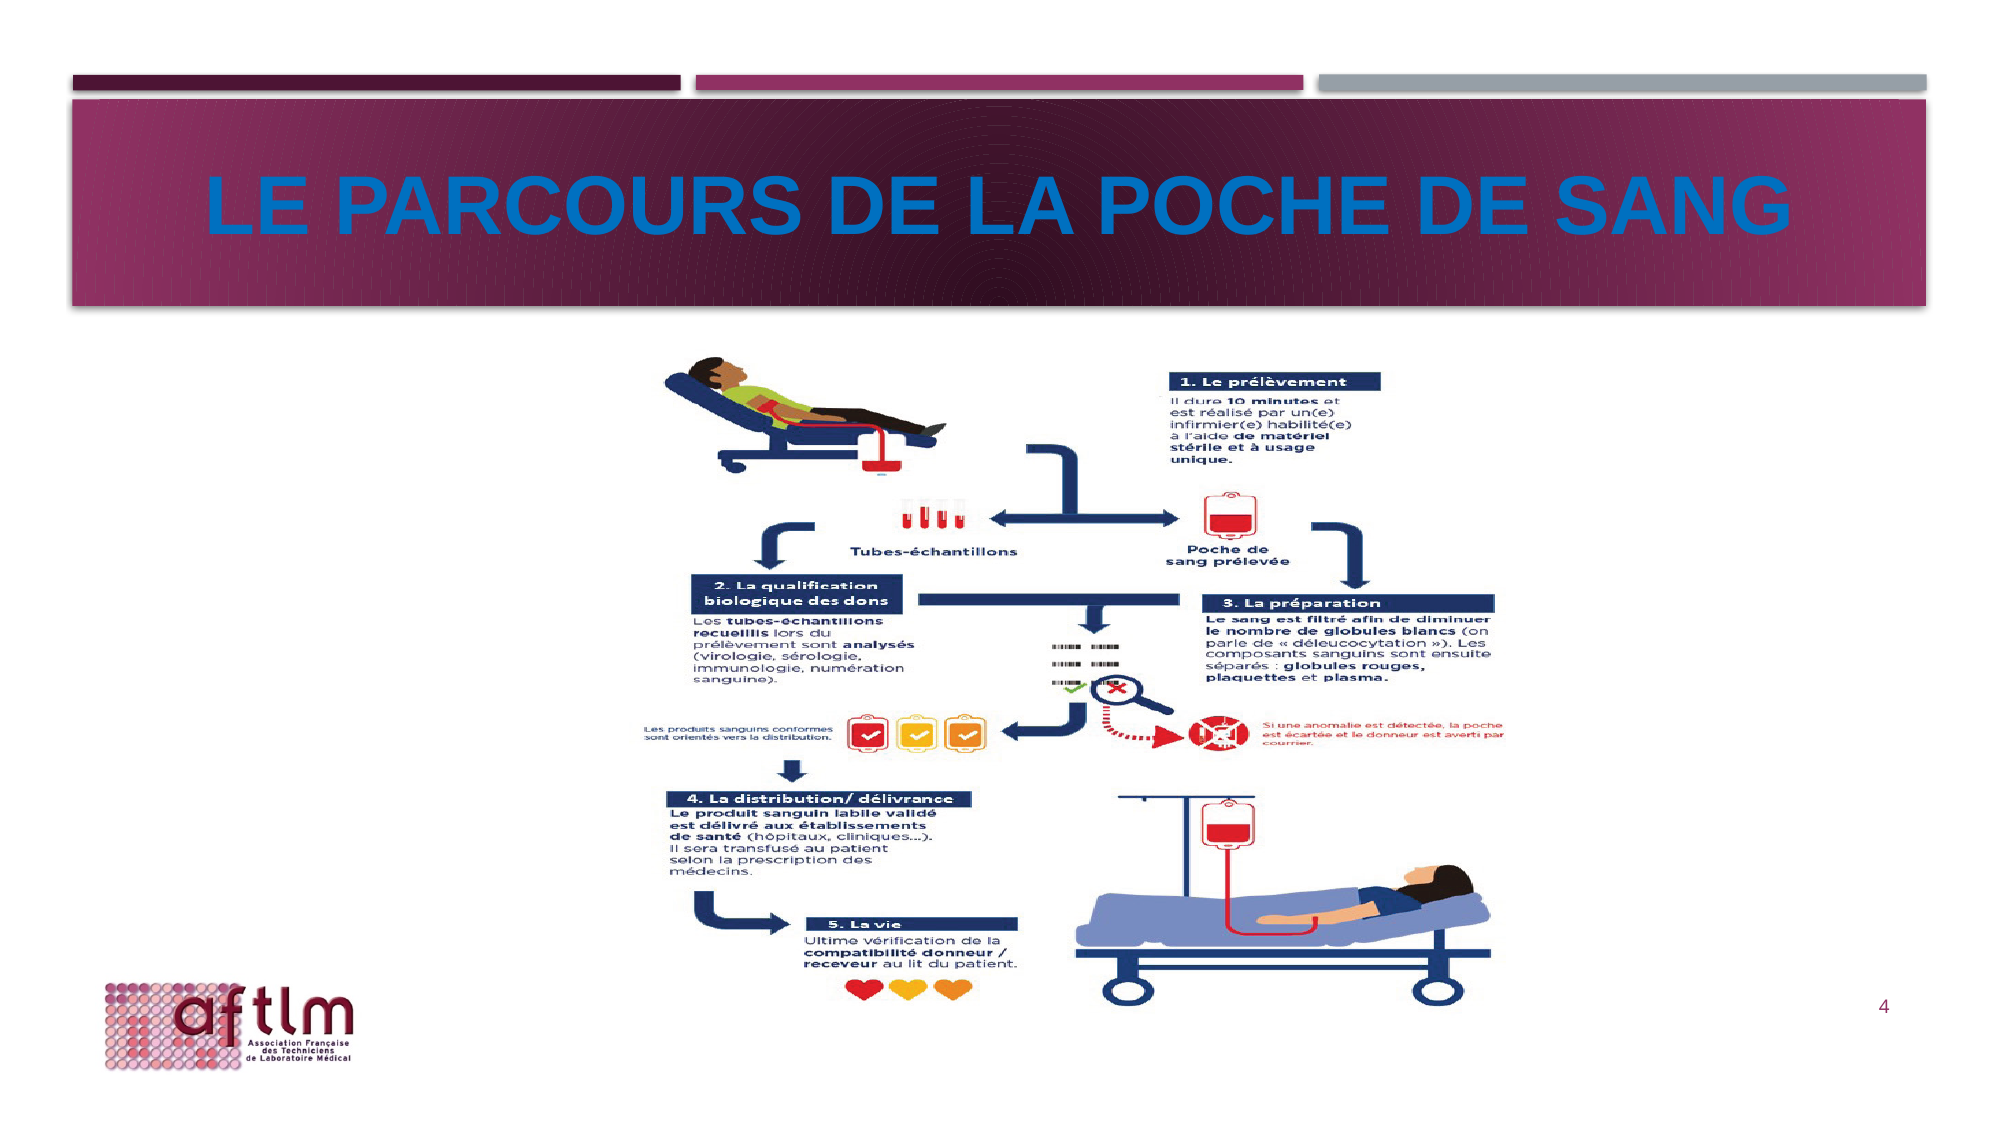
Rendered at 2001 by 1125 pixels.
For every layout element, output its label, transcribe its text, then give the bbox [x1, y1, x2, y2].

slide_number 4 [1732, 977, 1905, 1037]
picture [95, 962, 372, 1089]
picture [552, 344, 1651, 1043]
title LE PARCOURS DE LA POCHE DE SANG [95, 119, 1905, 282]
